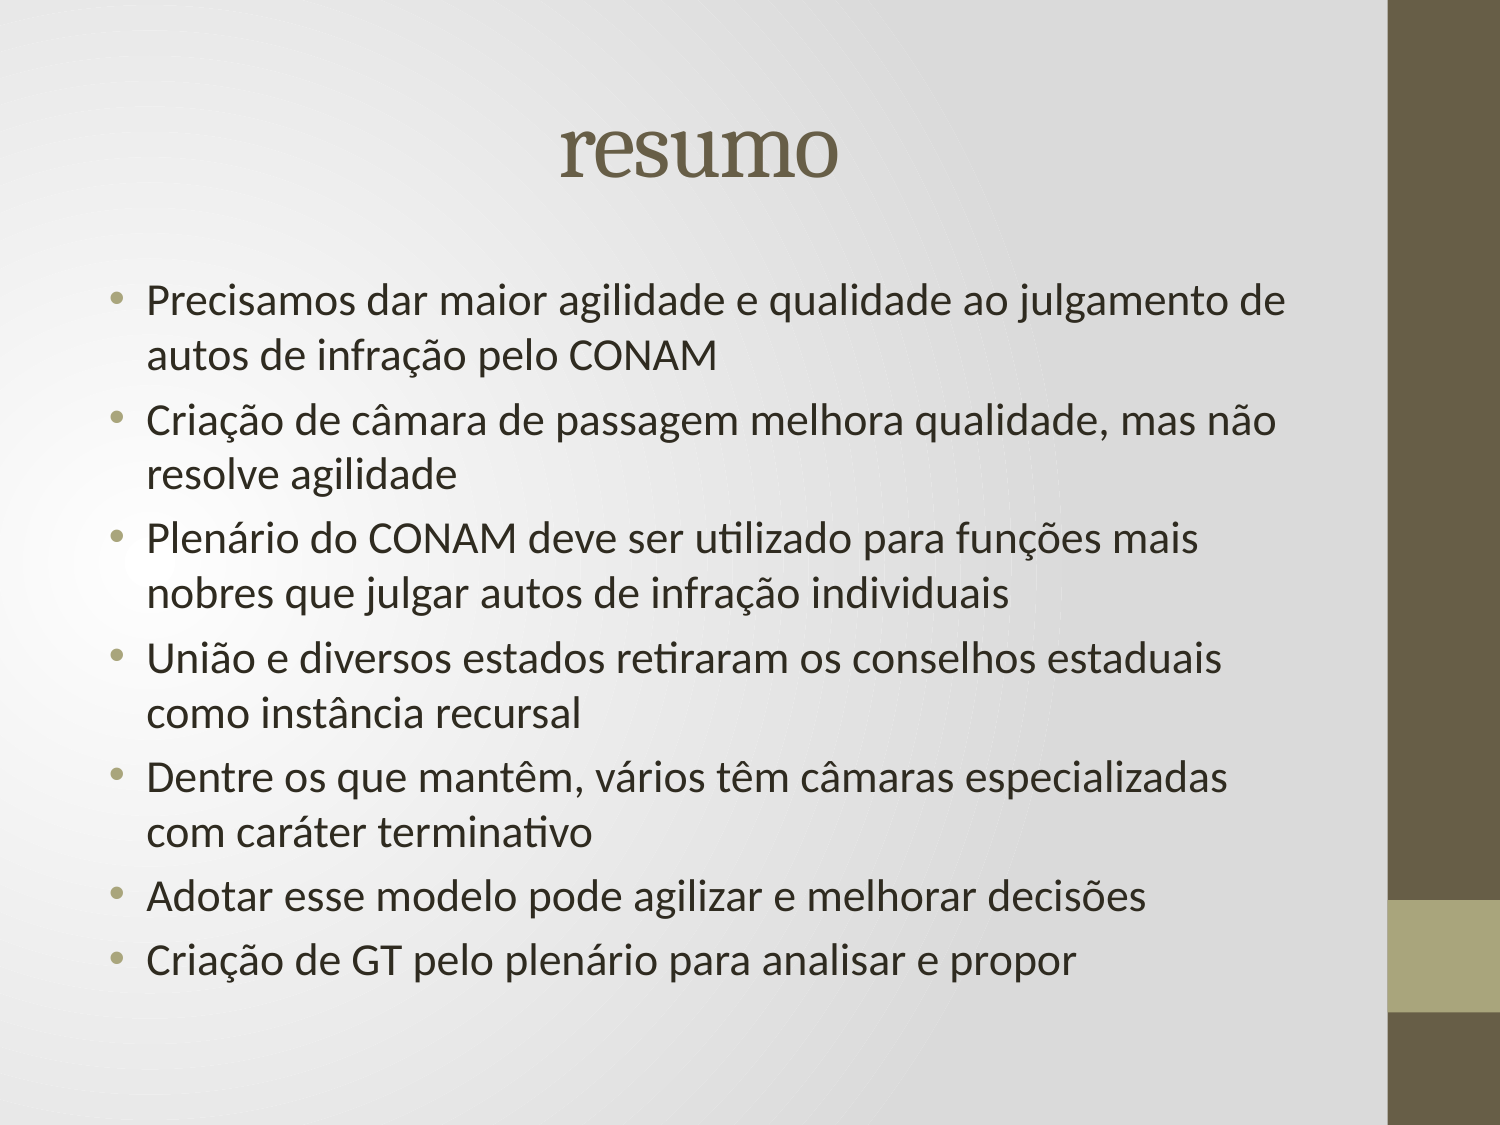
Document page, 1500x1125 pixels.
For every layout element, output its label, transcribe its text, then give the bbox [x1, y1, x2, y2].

list Precisamos dar maior agilidade e qualidade ao julgamento de autos de infração pelo CONAM Criação de câmara de passagem melhora qualidade, mas não resolve agilidade Plenário do CONAM deve ser utilizado para funções mais nobres que julgar autos de infração individuais União e diversos estados retiraram os conselhos estaduais como instância recursal Dentre os que mantêm, vários têm câmaras especializadas com caráter terminativo Adotar esse modelo pode agilizar e melhorar decisões Criação de GT pelo plenário para analisar e propor [75, 262, 1325, 1050]
title resumo [75, 45, 1325, 233]
